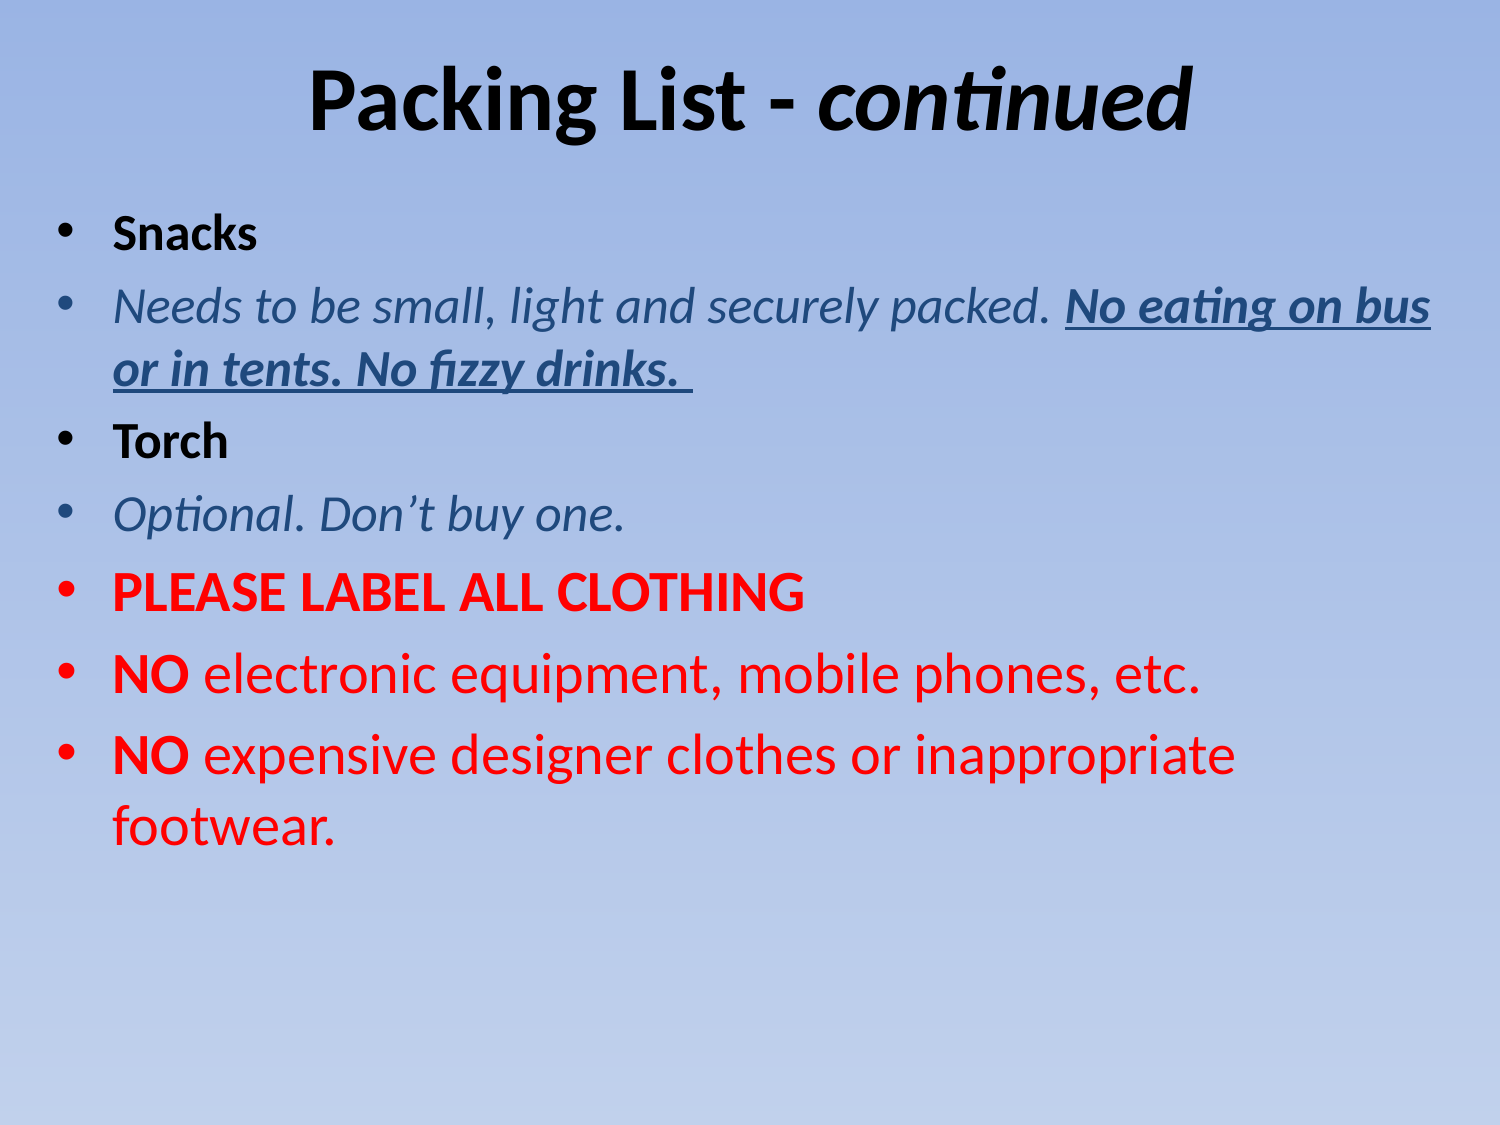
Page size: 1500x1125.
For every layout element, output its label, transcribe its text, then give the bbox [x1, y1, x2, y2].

title Packing List - continued [76, 0, 1427, 188]
list Snacks Needs to be small, light and securely packed. No eating on bus or in tents. No fizzy drinks. Torch Optional. Don’t buy one. PLEASE LABEL ALL CLOTHING NO electronic equipment, mobile phones, etc. NO expensive designer clothes or inappropriate footwear. [41, 191, 1471, 1125]
